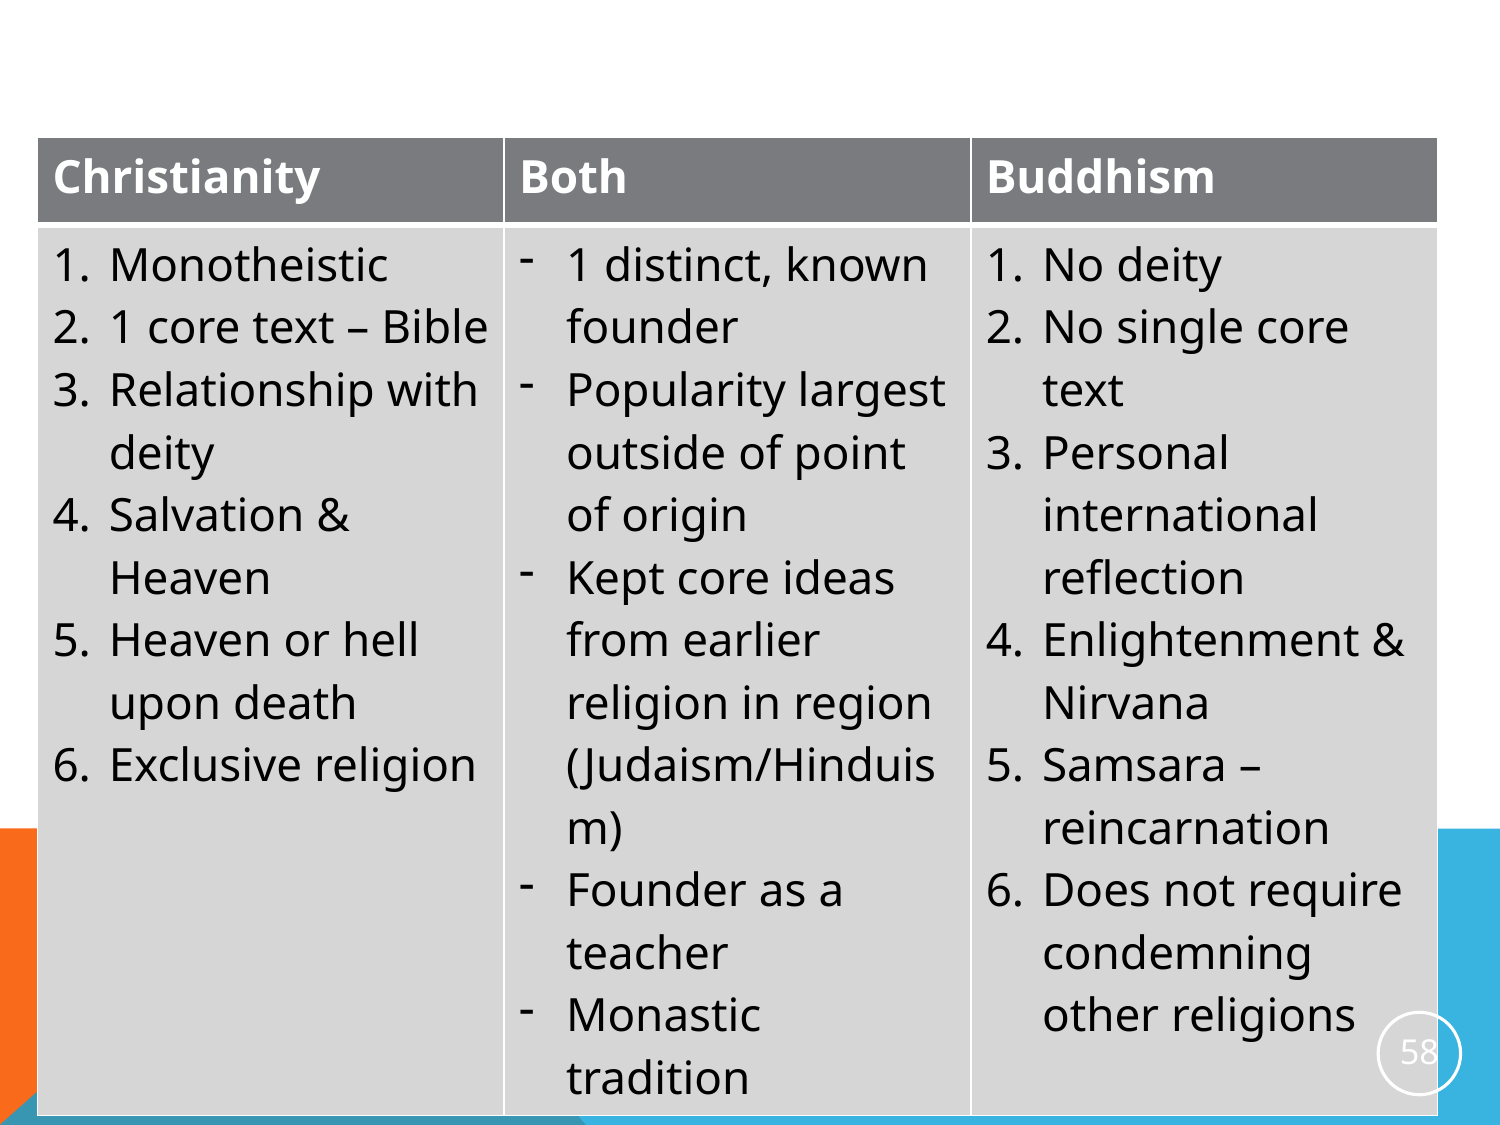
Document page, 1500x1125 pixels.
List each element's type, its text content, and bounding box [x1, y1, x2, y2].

table_cell No deity No single core text Personal international reflection Enlightenment & Nirvana Samsara – reincarnation Does not require condemning other religions [972, 228, 1437, 1115]
table_header Christianity [38, 138, 503, 222]
table_cell Monotheistic 1 core text – Bible Relationship with deity Salvation & Heaven Heaven or hell upon death Exclusive religion [38, 228, 503, 1115]
table_header Buddhism [972, 138, 1437, 222]
slide_number 58 [1376, 1010, 1463, 1097]
table_header Both [505, 138, 970, 222]
table_cell 1 distinct, known founder Popularity largest outside of point of origin Kept core ideas from earlier religion in region (Judaism/Hinduism) Founder as a teacher Monastic tradition [505, 228, 970, 1115]
